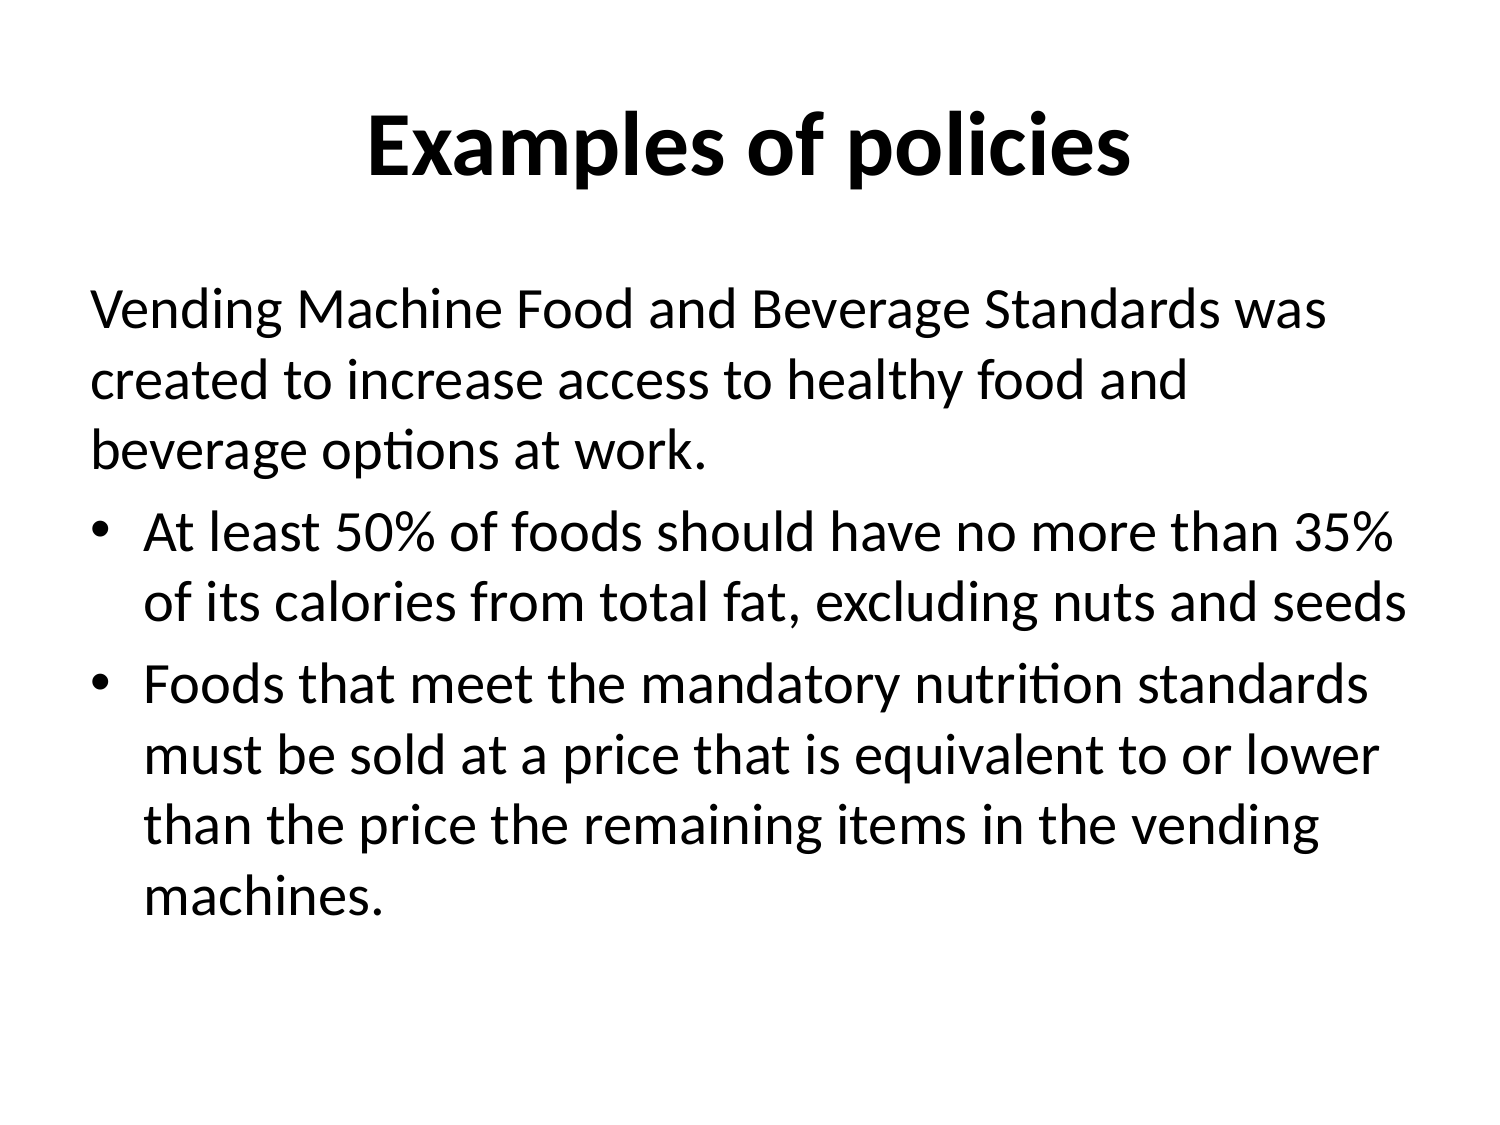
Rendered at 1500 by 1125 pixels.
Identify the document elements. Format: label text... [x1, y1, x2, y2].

list Vending Machine Food and Beverage Standards was created to increase access to healthy food and beverage options at work. At least 50% of foods should have no more than 35% of its calories from total fat, excluding nuts and seeds Foods that meet the mandatory nutrition standards must be sold at a price that is equivalent to or lower than the price the remaining items in the vending machines. [75, 262, 1425, 1005]
title Examples of policies [75, 45, 1425, 233]
